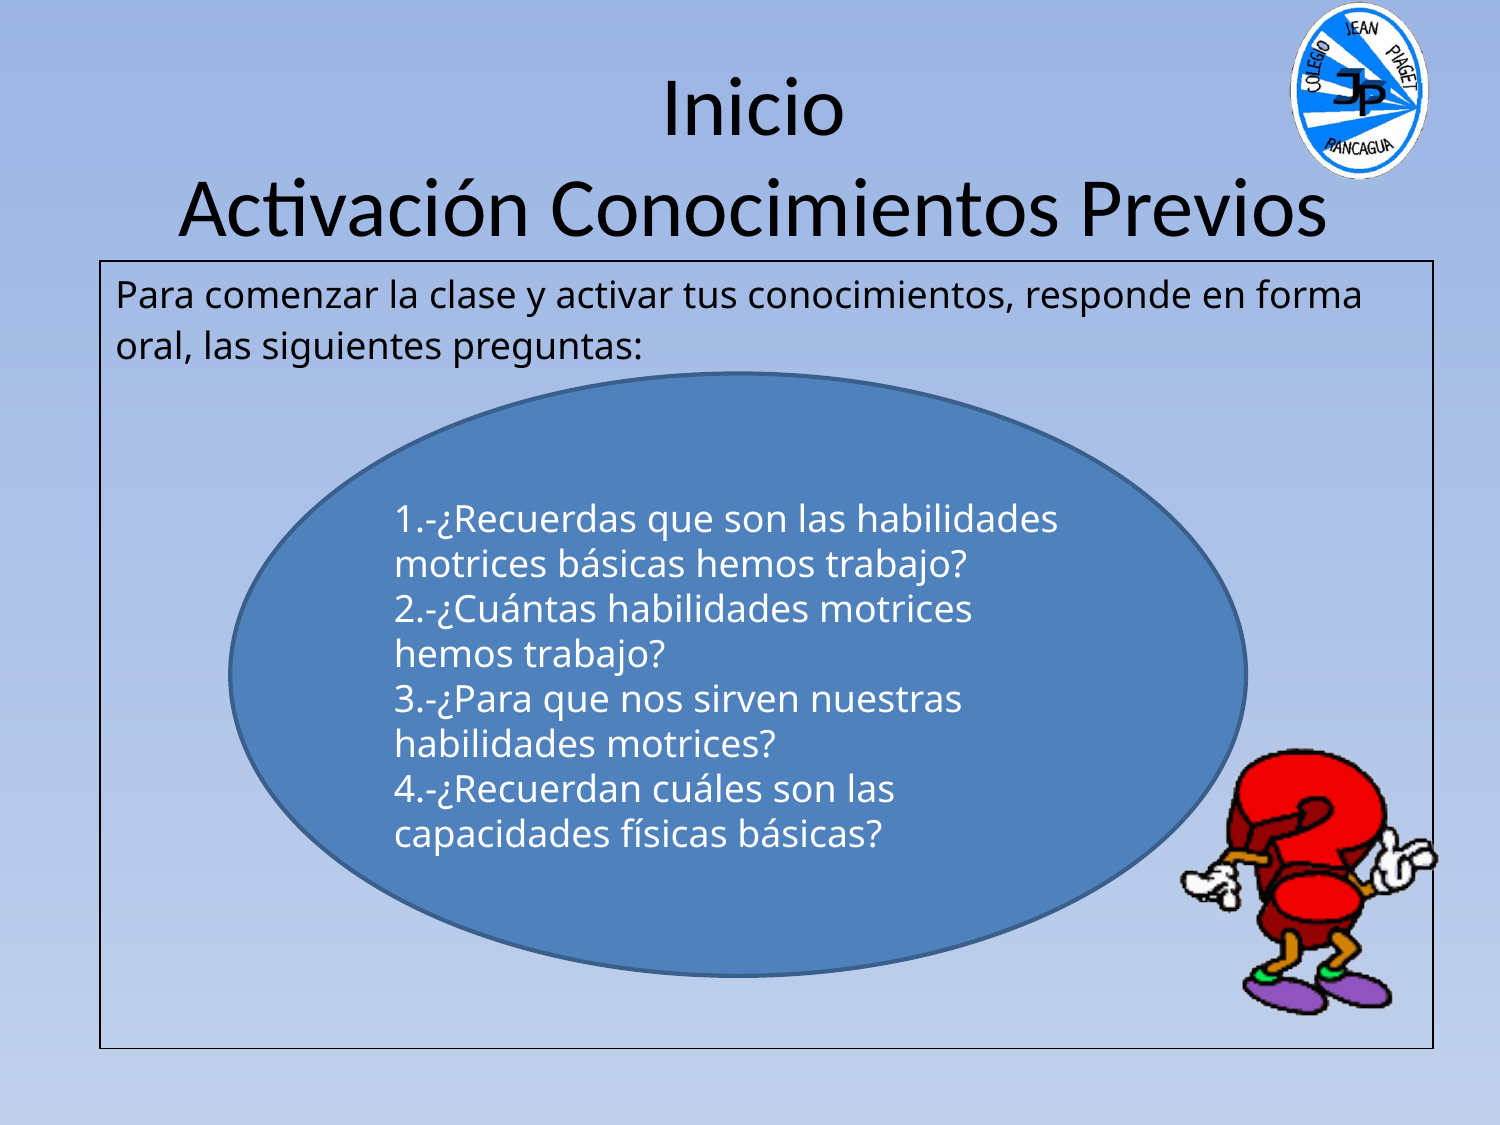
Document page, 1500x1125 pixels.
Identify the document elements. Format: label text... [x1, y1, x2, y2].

picture [1257, 0, 1469, 183]
picture [1171, 633, 1495, 1028]
table_header Para comenzar la clase y activar tus conocimientos, responde en forma oral, las siguientes preguntas: [101, 262, 1432, 1048]
text_box 1.-¿Recuerdas que son las habilidades motrices básicas hemos trabajo? 2.-¿Cuántas habilidades motrices hemos trabajo? 3.-¿Para que nos sirven nuestras habilidades motrices? 4.-¿Recuerdan cuáles son las capacidades físicas básicas? [228, 371, 1243, 978]
title Inicio Activación Conocimientos Previos [75, 42, 1433, 261]
